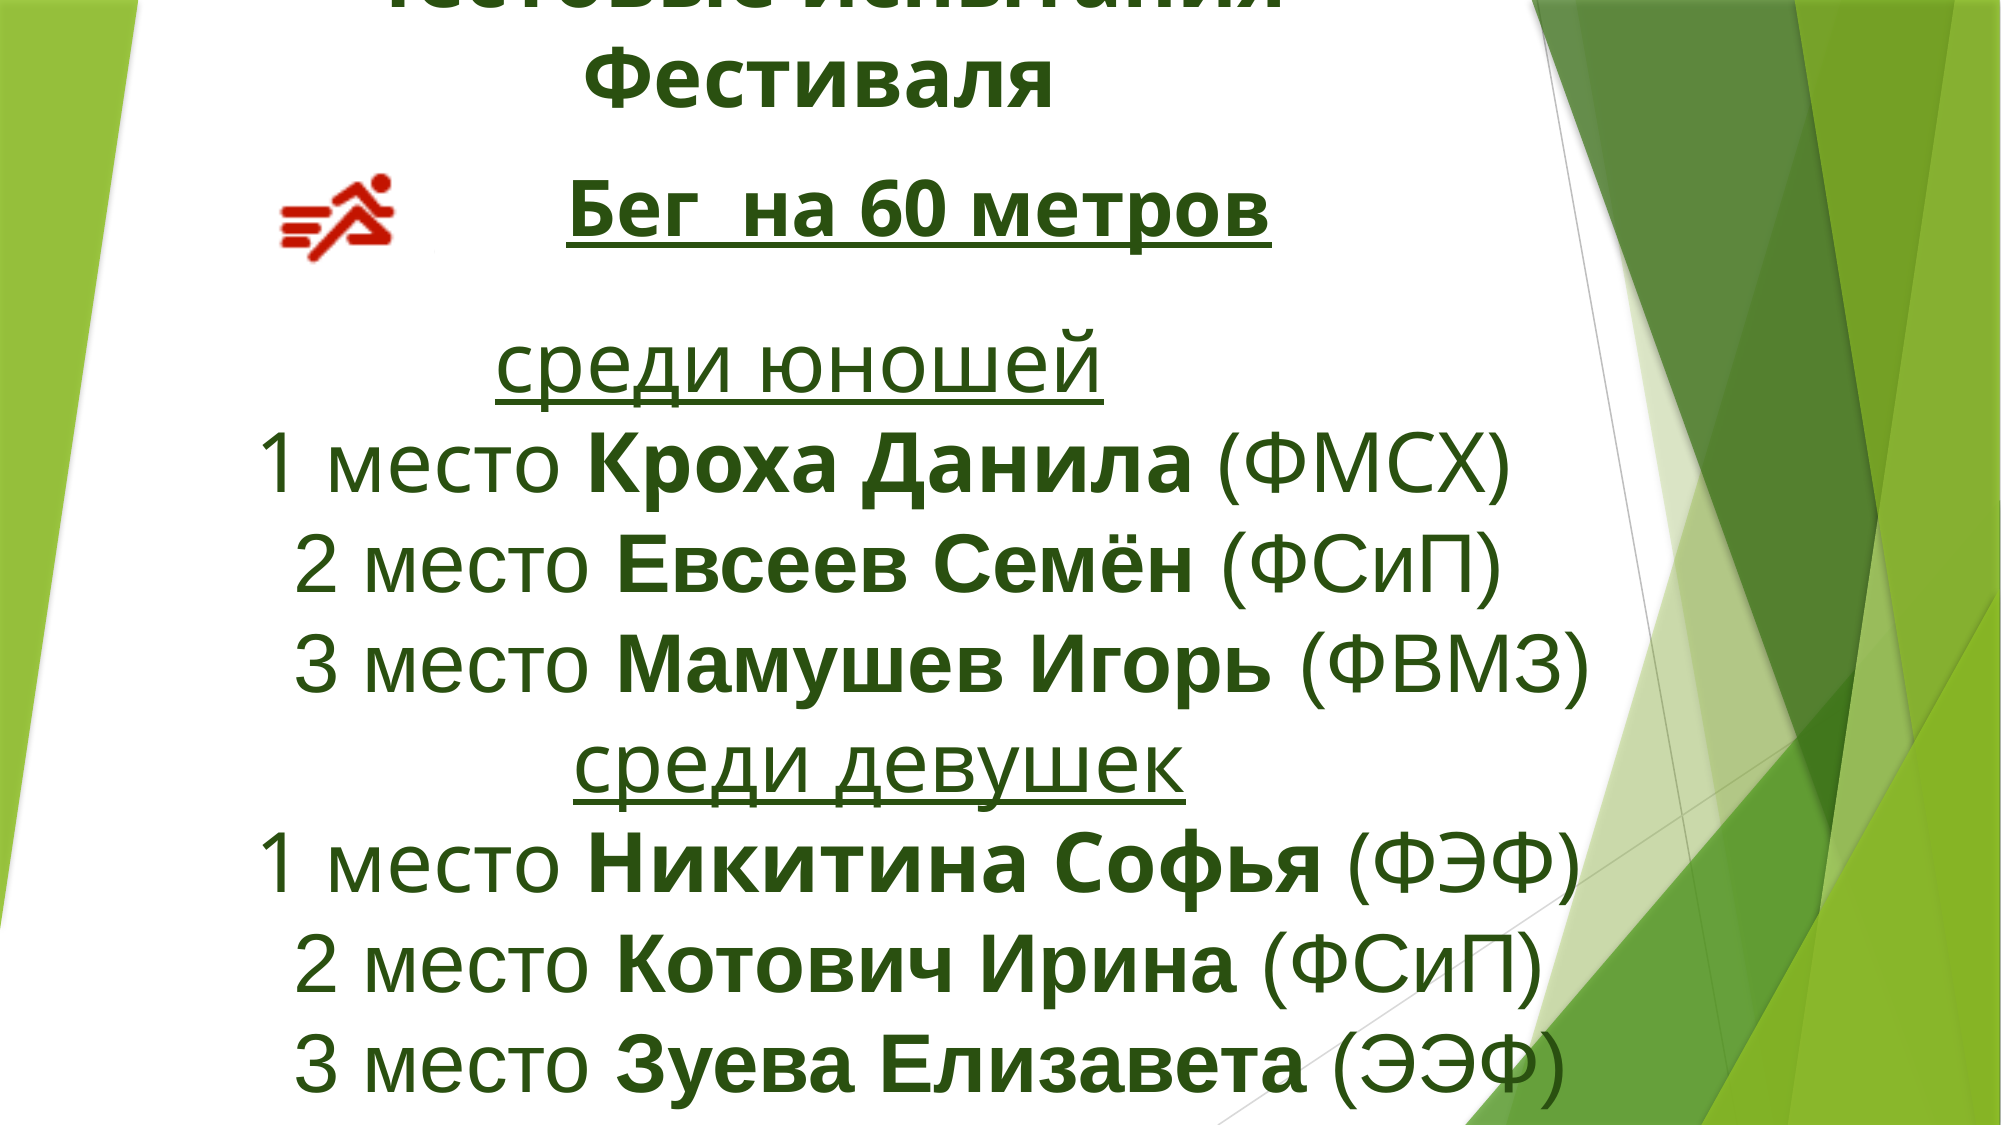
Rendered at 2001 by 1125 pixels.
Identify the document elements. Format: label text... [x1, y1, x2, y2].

subtitle Бег на 60 метров [512, 242, 1287, 261]
picture [225, 149, 435, 303]
text_box Тестовые испытания Фестиваля [125, 101, 1537, 242]
text_box среди юношей 1 место Кроха Данила (ФМСХ) 2 место Евсеев Семён (ФСиП) 3 место Мамушев Игорь (ФВМЗ) среди девушек 1 место Никитина Софья (ФЭФ) 2 место Котович Ирина (ФСиП) 3 место Зуева Елизавета (ЭЭФ) [23, 302, 1976, 1117]
